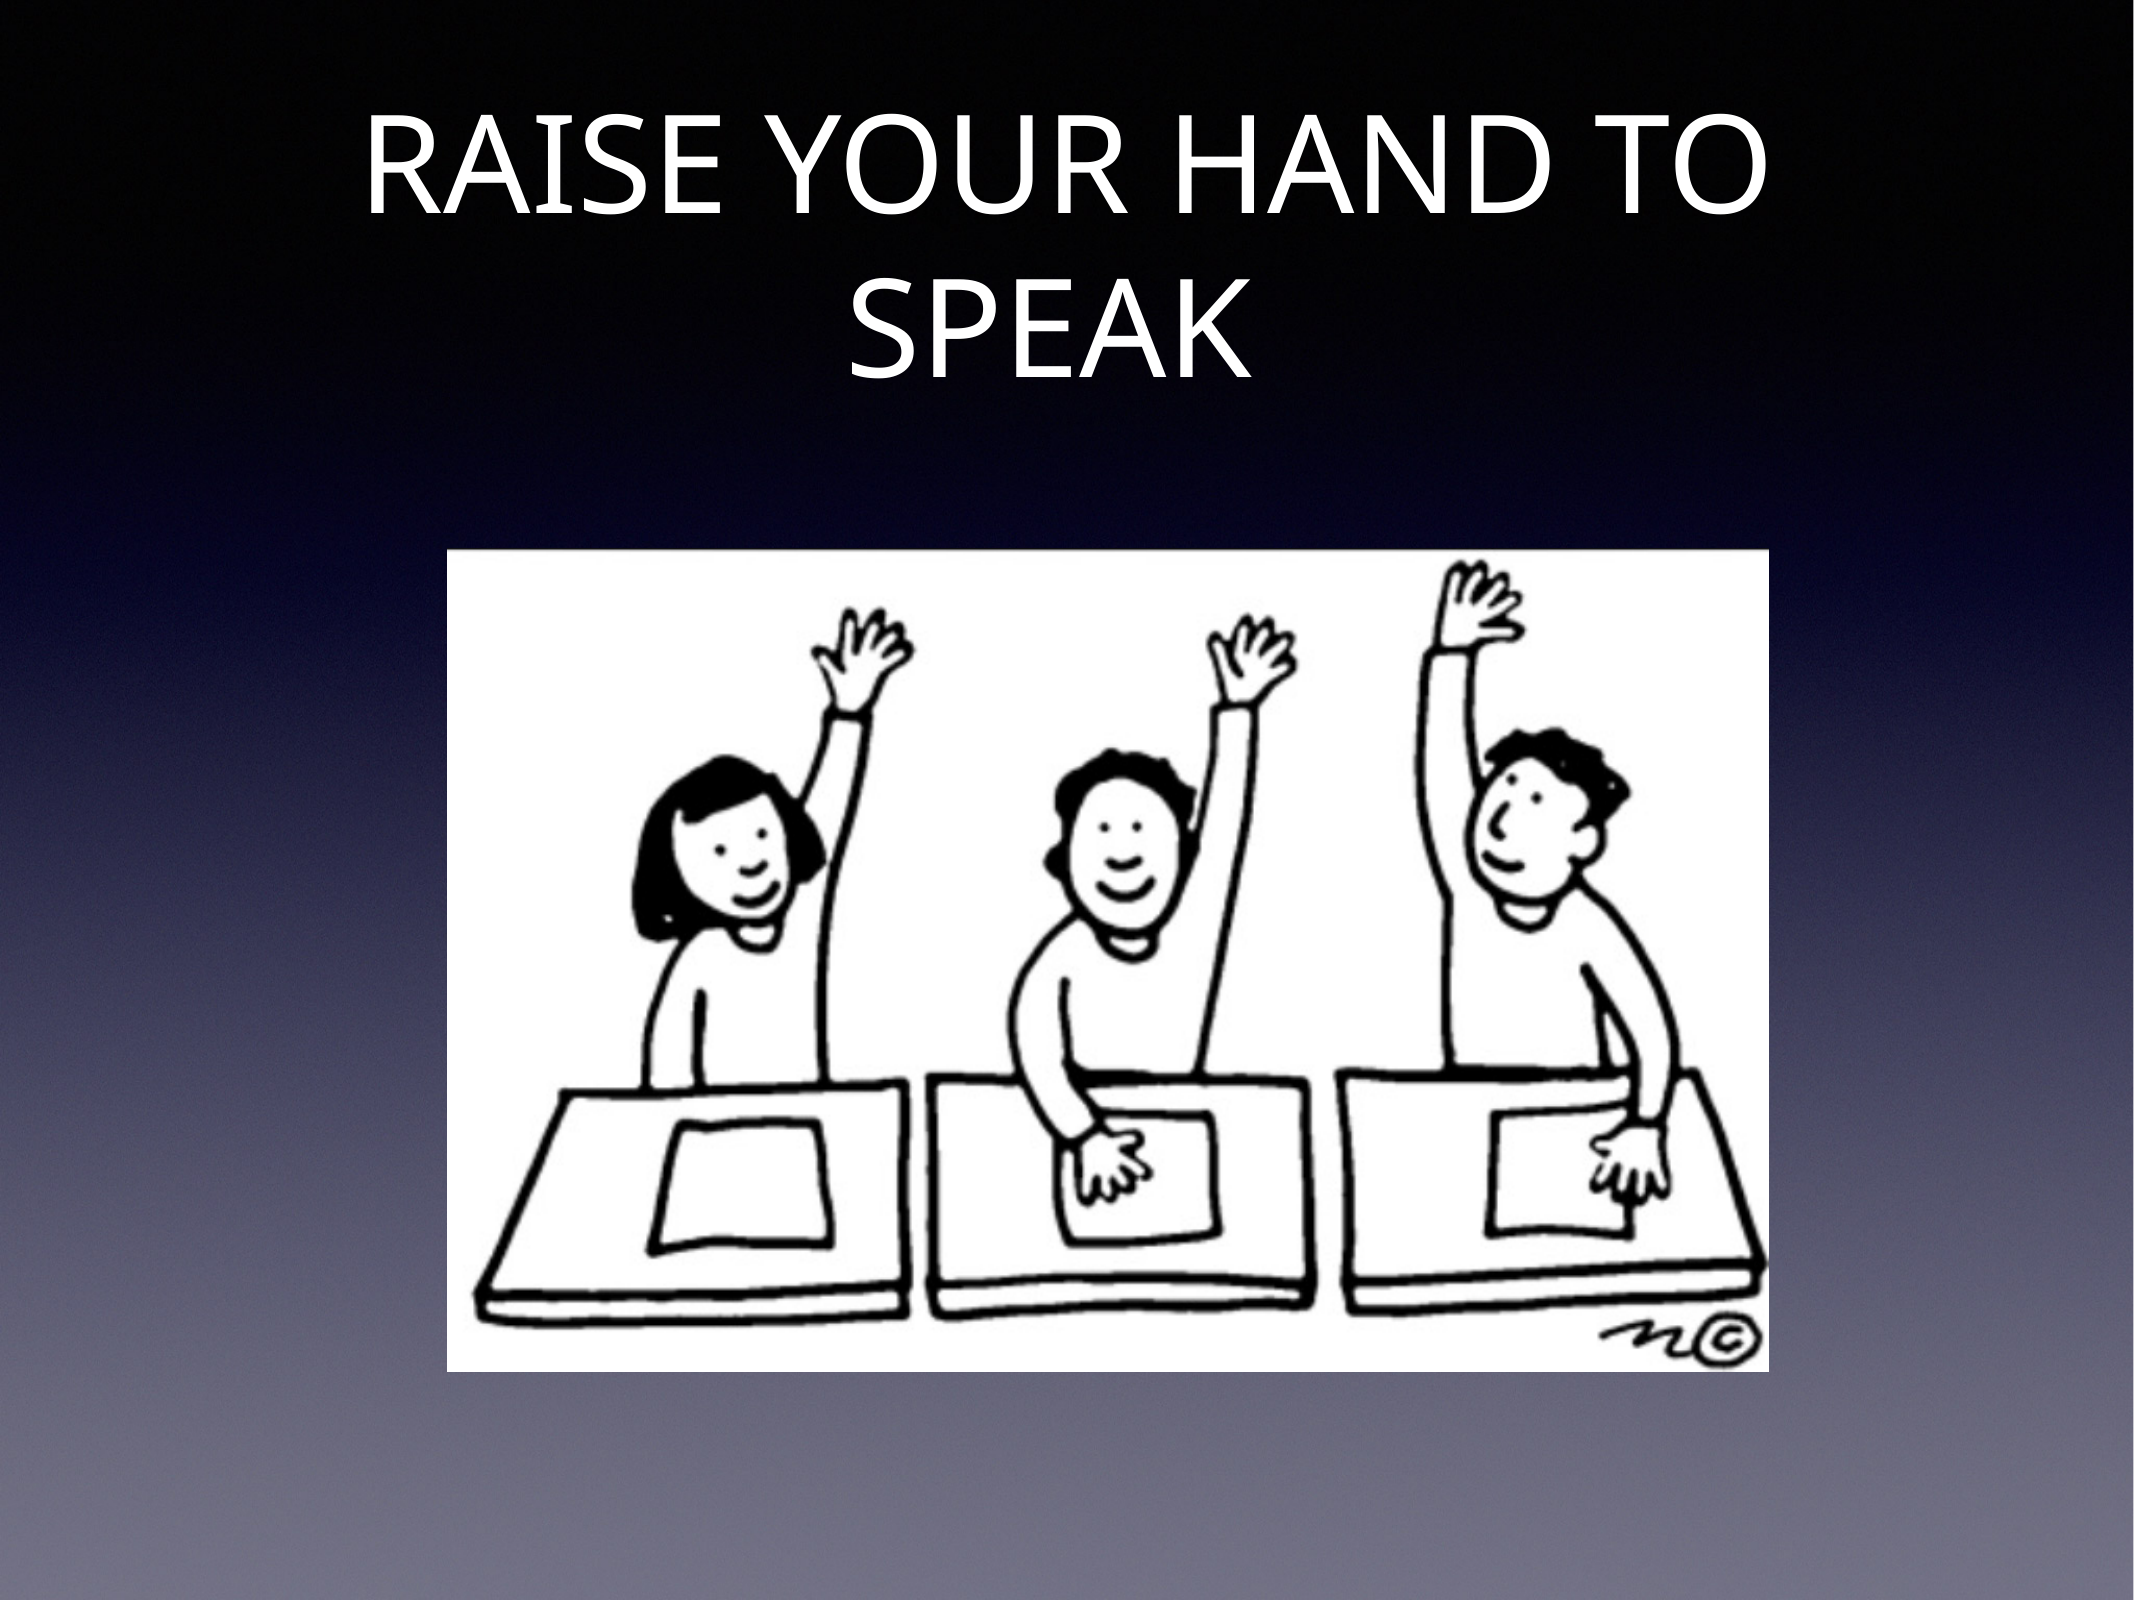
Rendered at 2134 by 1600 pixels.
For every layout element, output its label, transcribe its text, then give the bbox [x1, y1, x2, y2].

title RAISE YOUR HAND TO SPEAK [155, 66, 1978, 416]
picture [0, 0, 2134, 1600]
